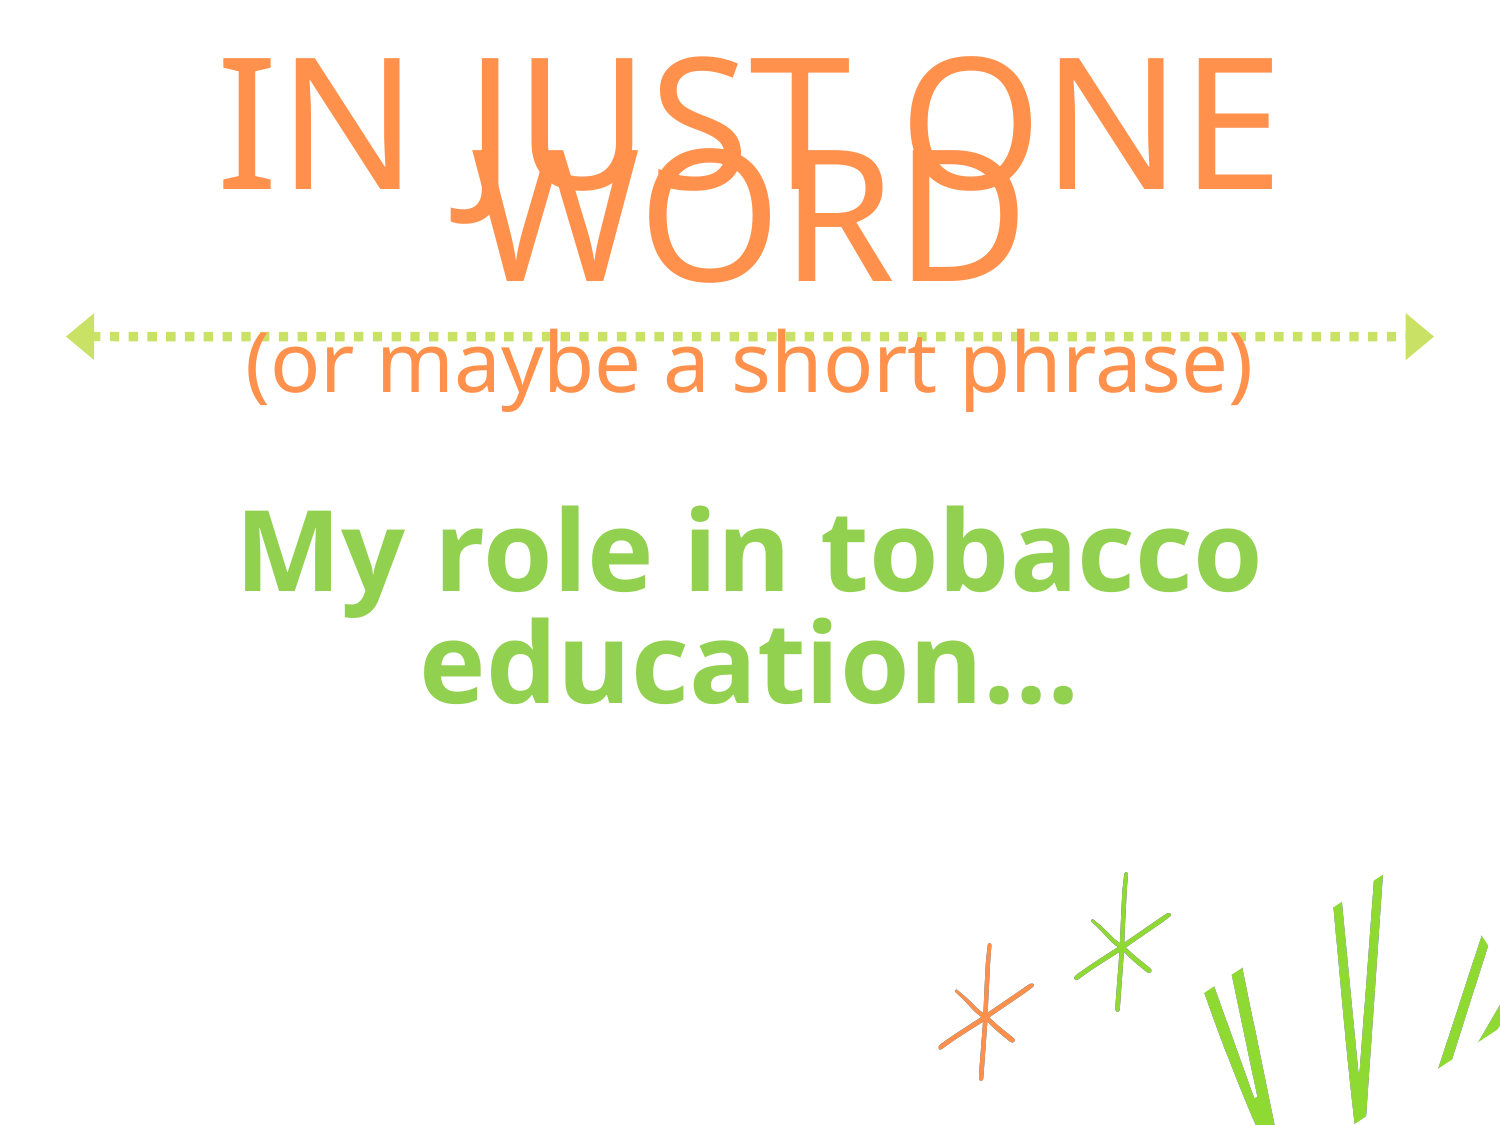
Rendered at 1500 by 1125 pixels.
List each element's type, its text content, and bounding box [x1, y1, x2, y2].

text_box IN JUST ONE WORD (or maybe a short phrase) [0, 134, 1500, 410]
text_box [1171, 847, 1500, 1125]
text_box My role in tobacco education… [30, 388, 1470, 839]
text_box [1073, 872, 1171, 1012]
text_box [938, 943, 1034, 1082]
